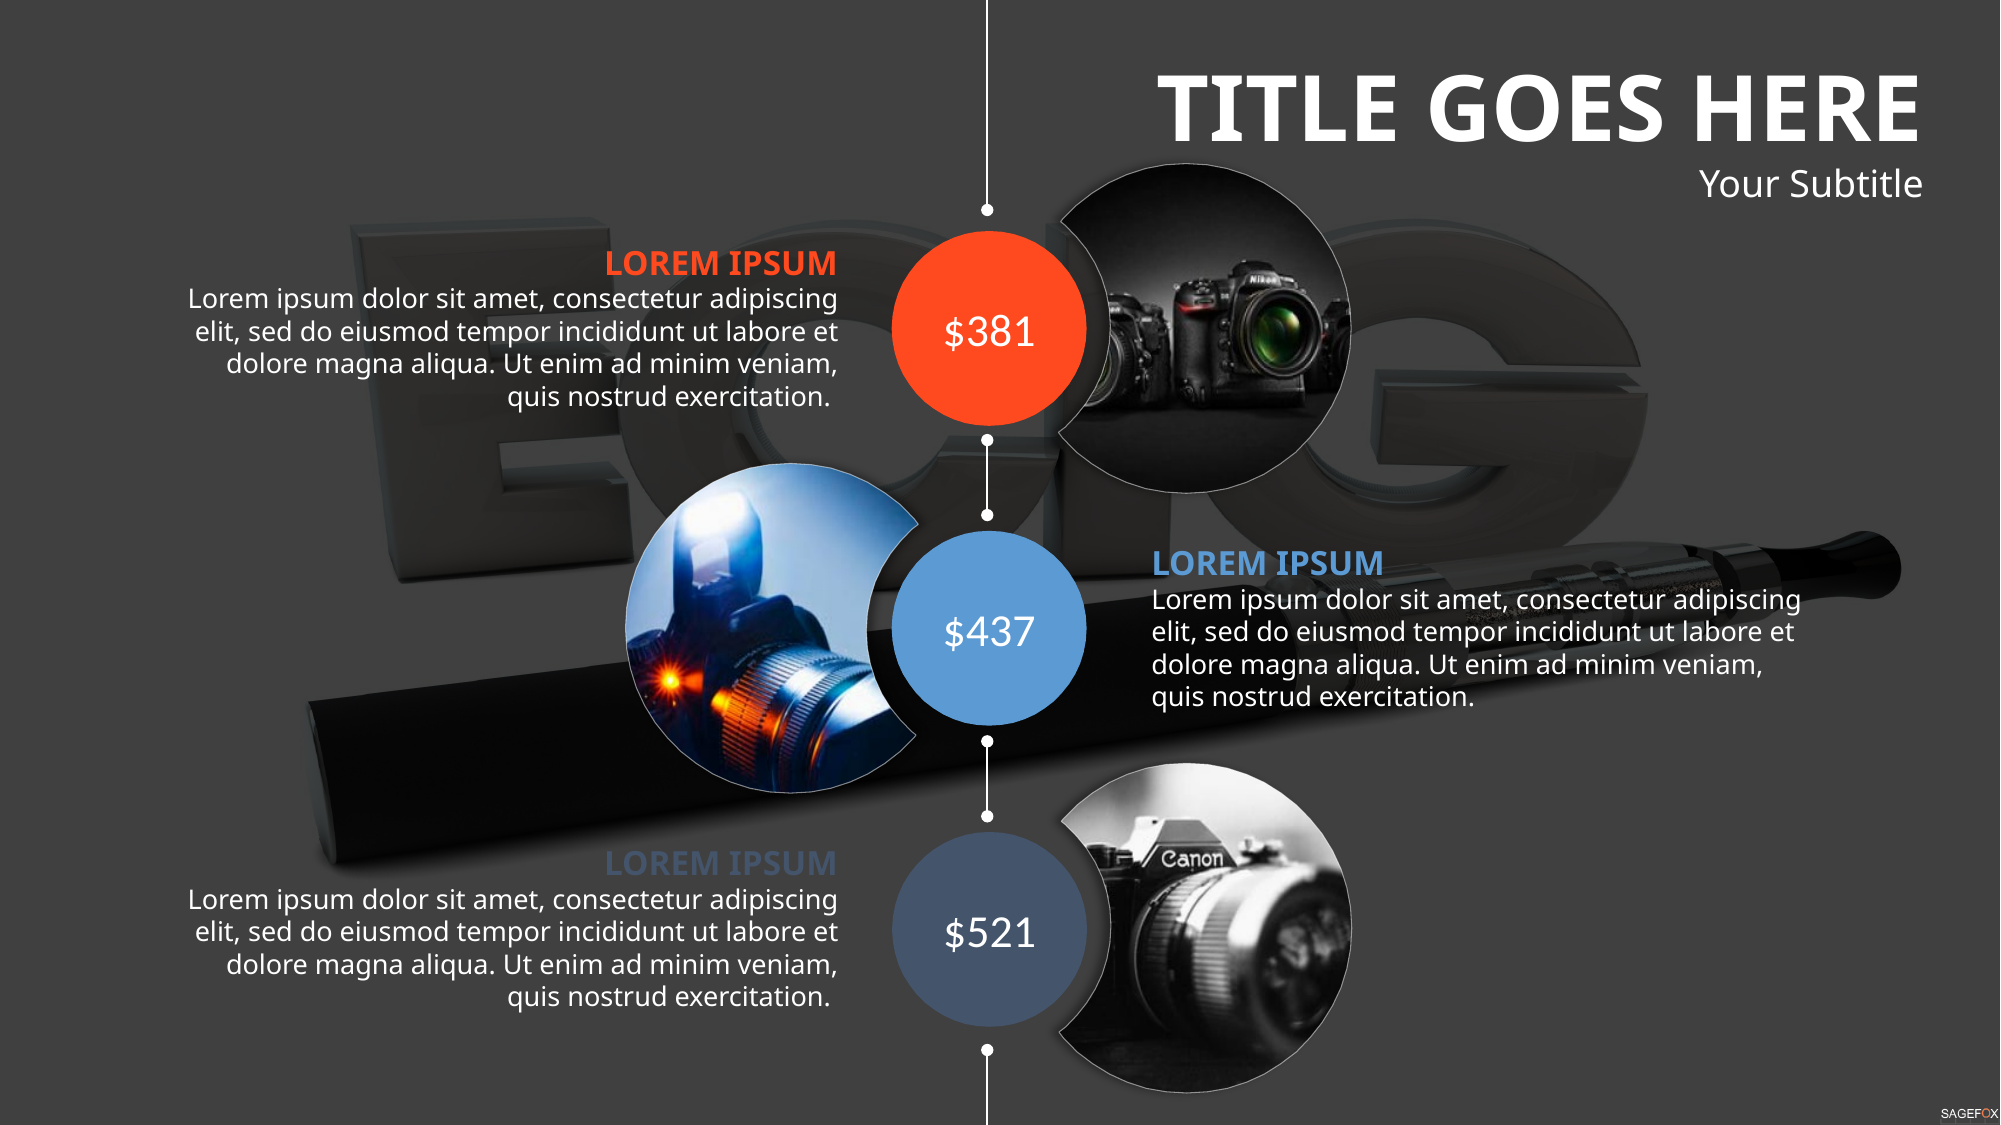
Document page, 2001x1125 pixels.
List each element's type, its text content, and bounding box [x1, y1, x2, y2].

text_box [1058, 212, 1352, 494]
text_box $521 [892, 831, 1088, 1027]
text_box $381 [891, 231, 1087, 426]
text_box TITLE GOES HERE Your Subtitle [1035, 42, 1939, 212]
text_box LOREM IPSUM Lorem ipsum dolor sit amet, consectetur adipiscing elit, sed do eiusmod tempor incididunt ut labore et dolore magna aliqua. Ut enim ad minim veniam, quis nostrud exercitation. [163, 236, 848, 417]
text_box [1058, 763, 1352, 1093]
text_box [625, 463, 919, 794]
text_box LOREM IPSUM Lorem ipsum dolor sit amet, consectetur adipiscing elit, sed do eiusmod tempor incididunt ut labore et dolore magna aliqua. Ut enim ad minim veniam, quis nostrud exercitation. [1141, 537, 1826, 718]
picture [0, 0, 2001, 1125]
text_box $437 [891, 530, 1087, 726]
text_box LOREM IPSUM Lorem ipsum dolor sit amet, consectetur adipiscing elit, sed do eiusmod tempor incididunt ut labore et dolore magna aliqua. Ut enim ad minim veniam, quis nostrud exercitation. [163, 837, 848, 1017]
